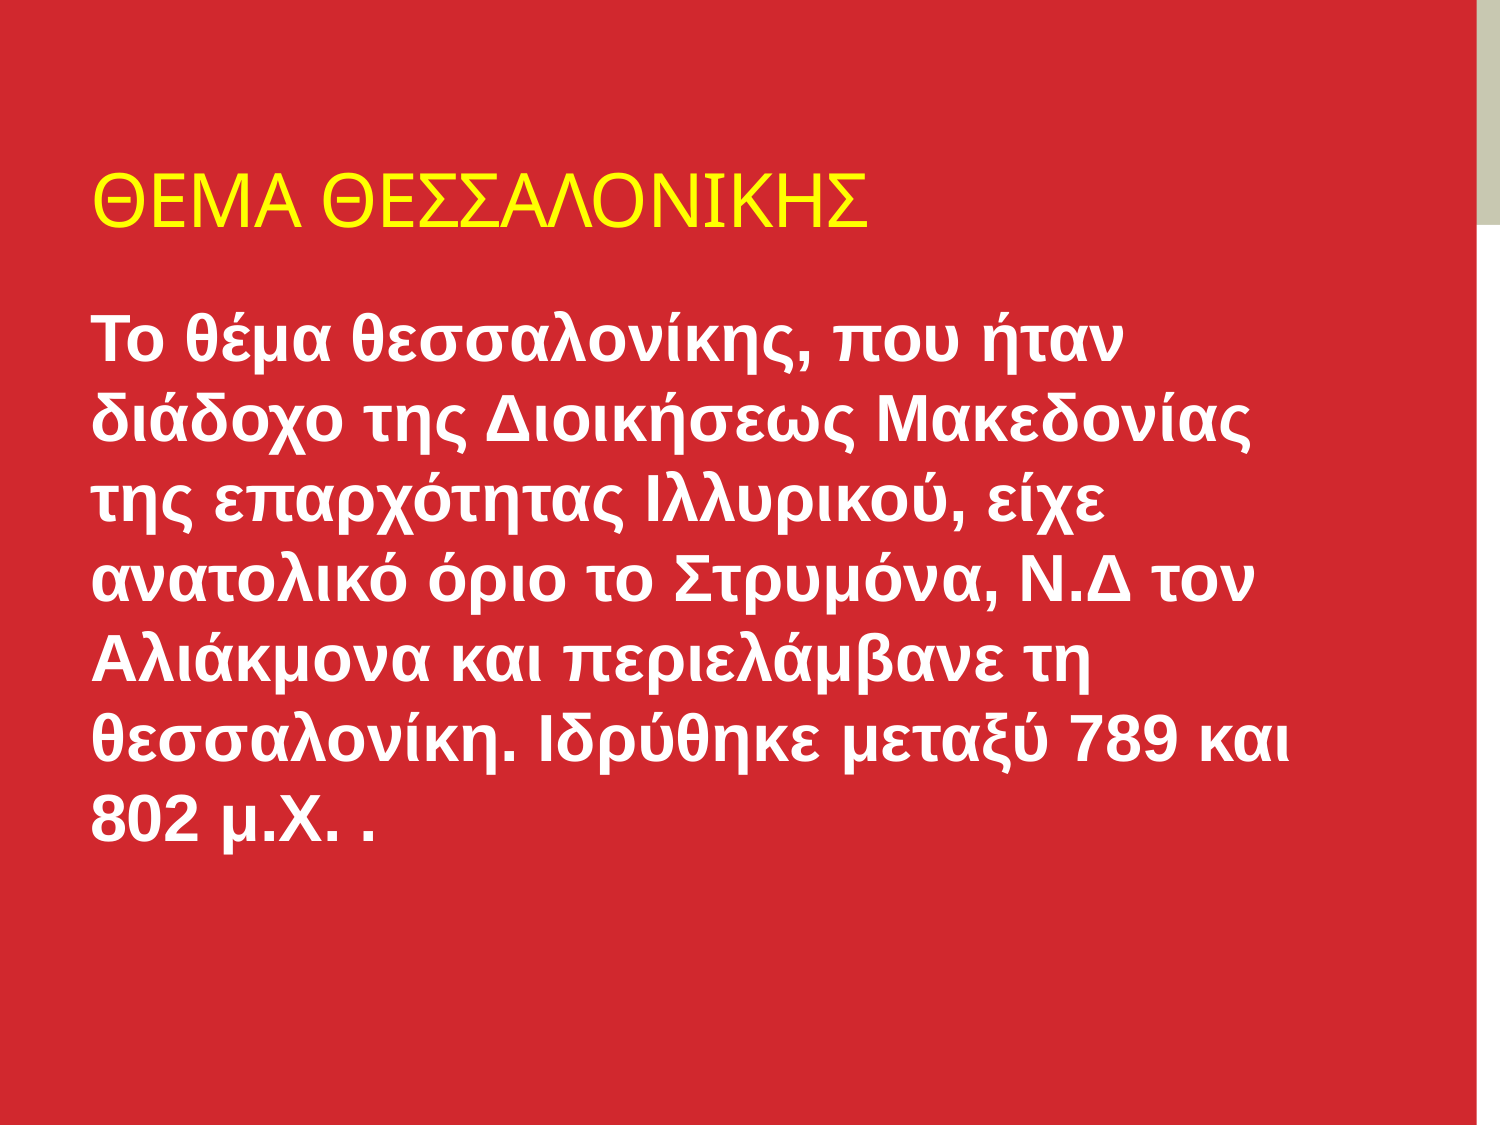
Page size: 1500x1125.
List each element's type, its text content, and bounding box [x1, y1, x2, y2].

title ΘΕΜΑ ΘΕΣΣΑΛΟΝΙΚΗΣ [75, 25, 1025, 250]
list Το θέμα θεσσαλονίκης, που ήταν διάδοχο της Διοικήσεως Μακεδονίας της επαρχότητας Ιλλυρι­κού, είχε ανατολικό όριο το Στρυμόνα, Ν.Δ τον Αλιάκμονα και περιελάμβανε τη θεσσαλονίκη. Ιδρύθηκε μεταξύ 789 και 802 μ.Χ. . [75, 287, 1325, 1005]
